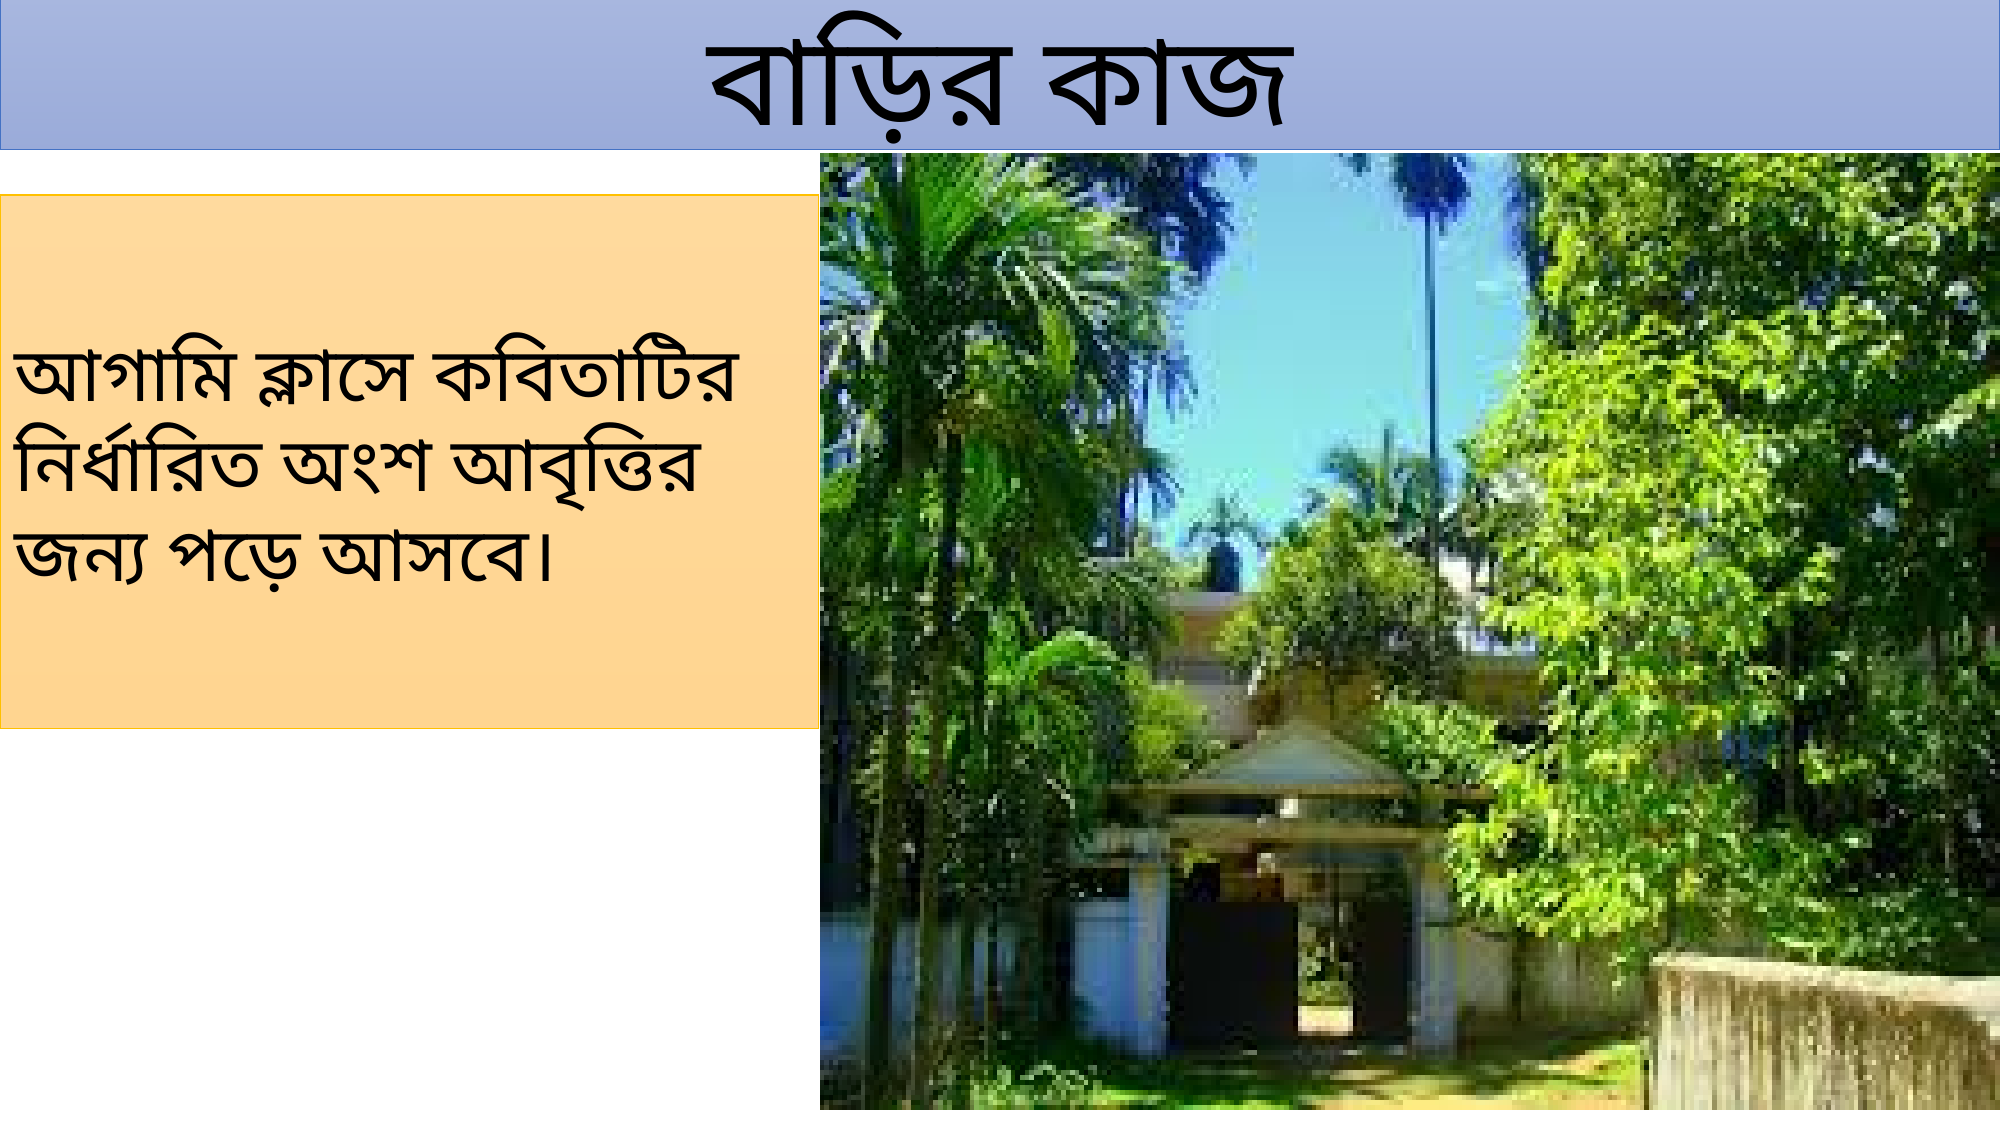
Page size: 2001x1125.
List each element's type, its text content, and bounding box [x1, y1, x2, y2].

text_box বাড়ির কাজ [0, 0, 2000, 150]
text_box আগামি ক্লাসে কবিতাটির নির্ধারিত অংশ আবৃত্তির জন্য পড়ে আসবে। [0, 194, 819, 729]
picture [820, 153, 2000, 1110]
